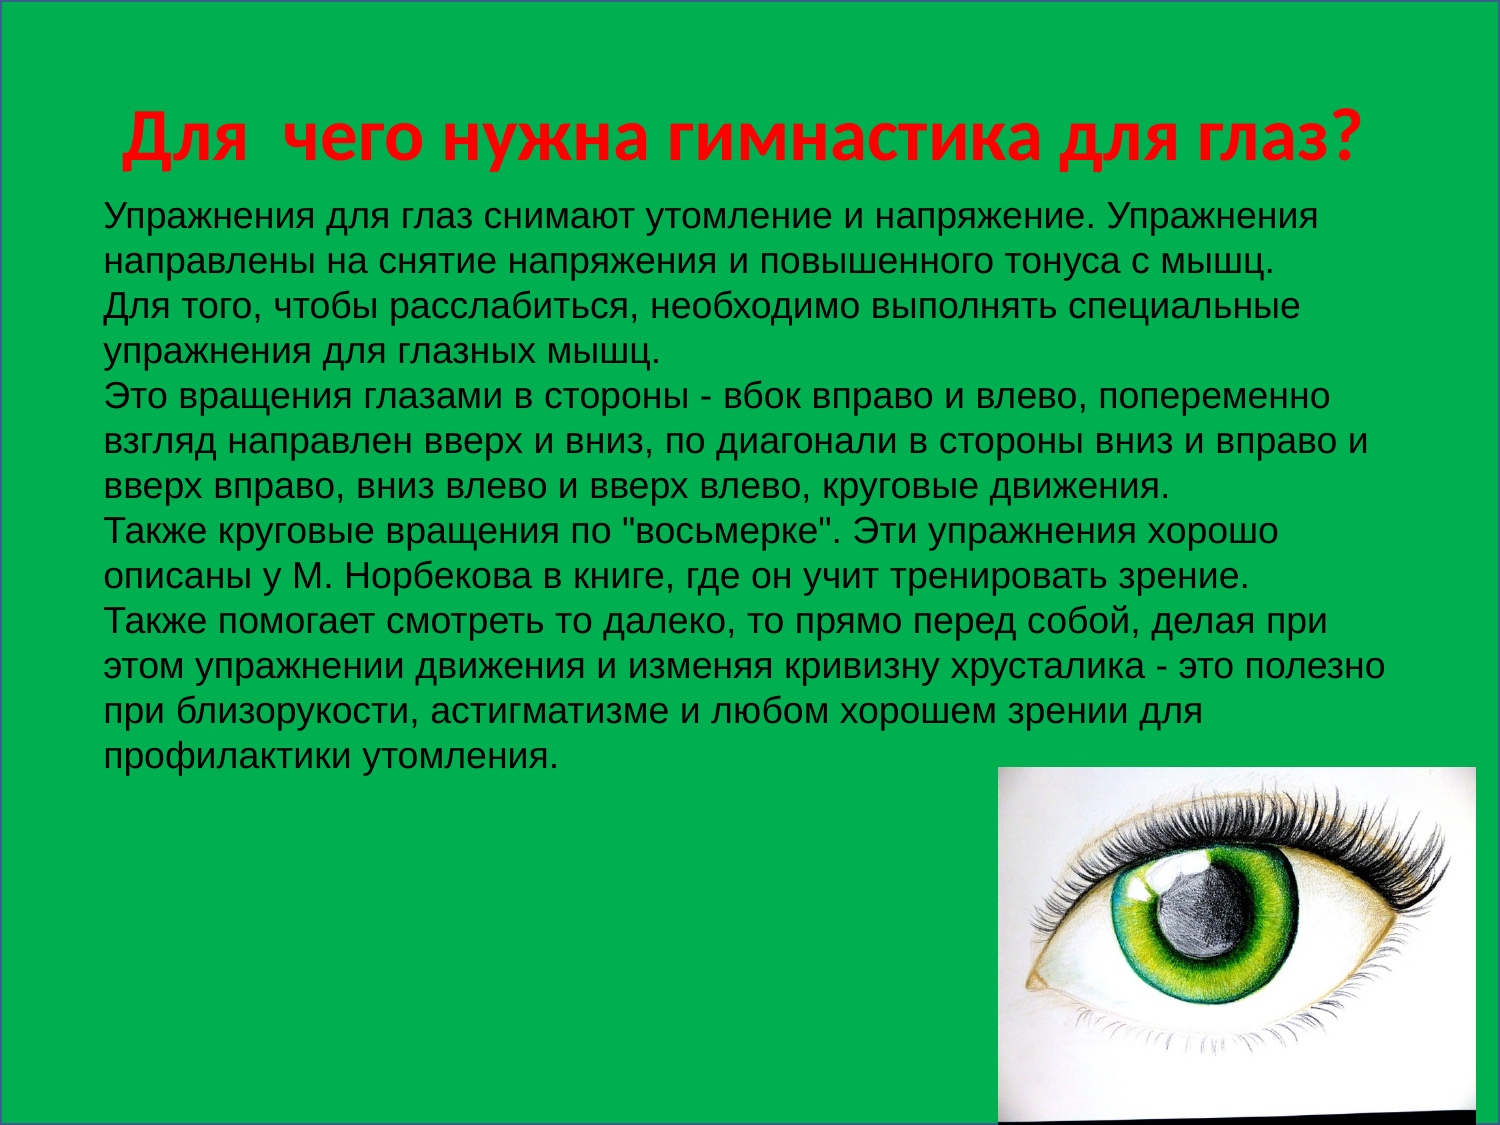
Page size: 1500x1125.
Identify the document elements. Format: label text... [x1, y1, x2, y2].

text_box Упражнения для глаз снимают утомление и напряжение. Упражнения направлены на снятие напряжения и повышенного тонуса с мышц. Для того, чтобы расслабиться, необходимо выполнять специальные упражнения для глазных мышц. Это вращения глазами в стороны - вбок вправо и влево, попеременно взгляд направлен вверх и вниз, по диагонали в стороны вниз и вправо и вверх вправо, вниз влево и вверх влево, круговые движения. Также круговые вращения по "восьмерке". Эти упражнения хорошо описаны у М. Норбекова в книге, где он учит тренировать зрение. Также помогает смотреть то далеко, то прямо перед собой, делая при этом упражнении движения и изменяя кривизну хрусталика - это полезно при близорукости, астигматизме и любом хорошем зрении для профилактики утомления. [88, 184, 1424, 874]
text_box [0, 0, 1500, 1125]
picture [997, 766, 1476, 1125]
text_box Для чего нужна гимнастика для глаз? [88, 78, 1400, 183]
